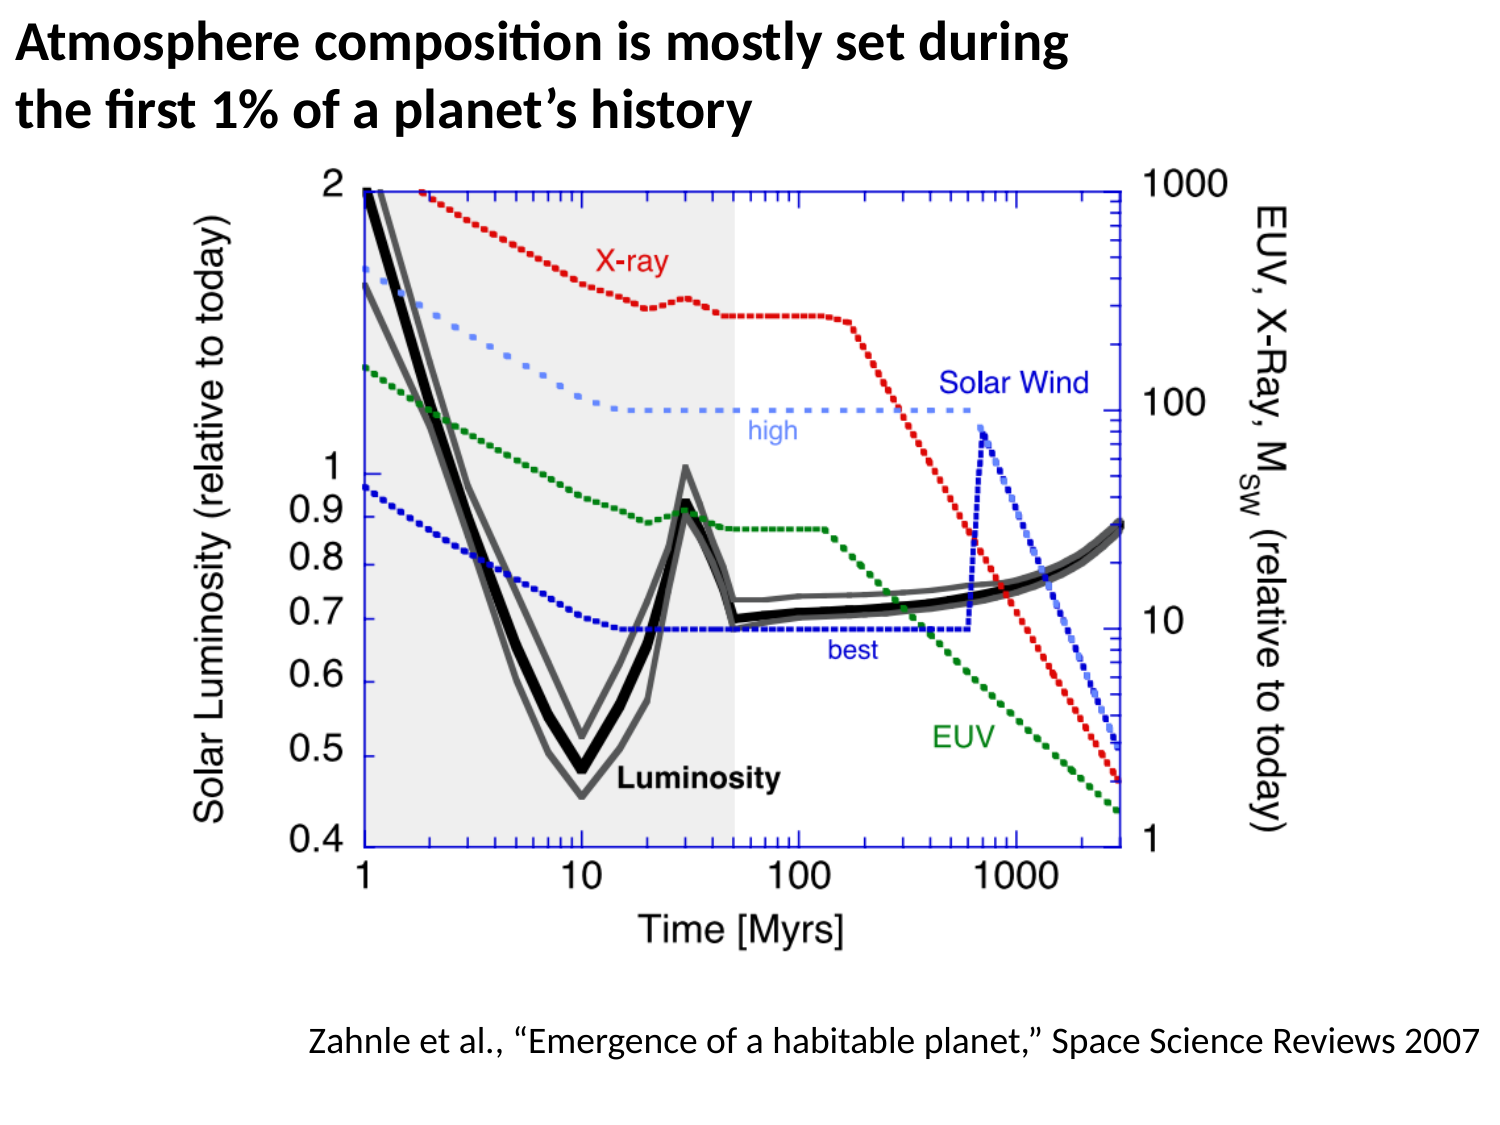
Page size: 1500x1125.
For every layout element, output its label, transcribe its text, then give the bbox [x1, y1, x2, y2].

picture [149, 138, 1338, 976]
title Atmosphere composition is mostly set during the first 1% of a planet’s history [0, 0, 1500, 166]
text_box Zahnle et al., “Emergence of a habitable planet,” Space Science Reviews 2007 [293, 1008, 1497, 1069]
